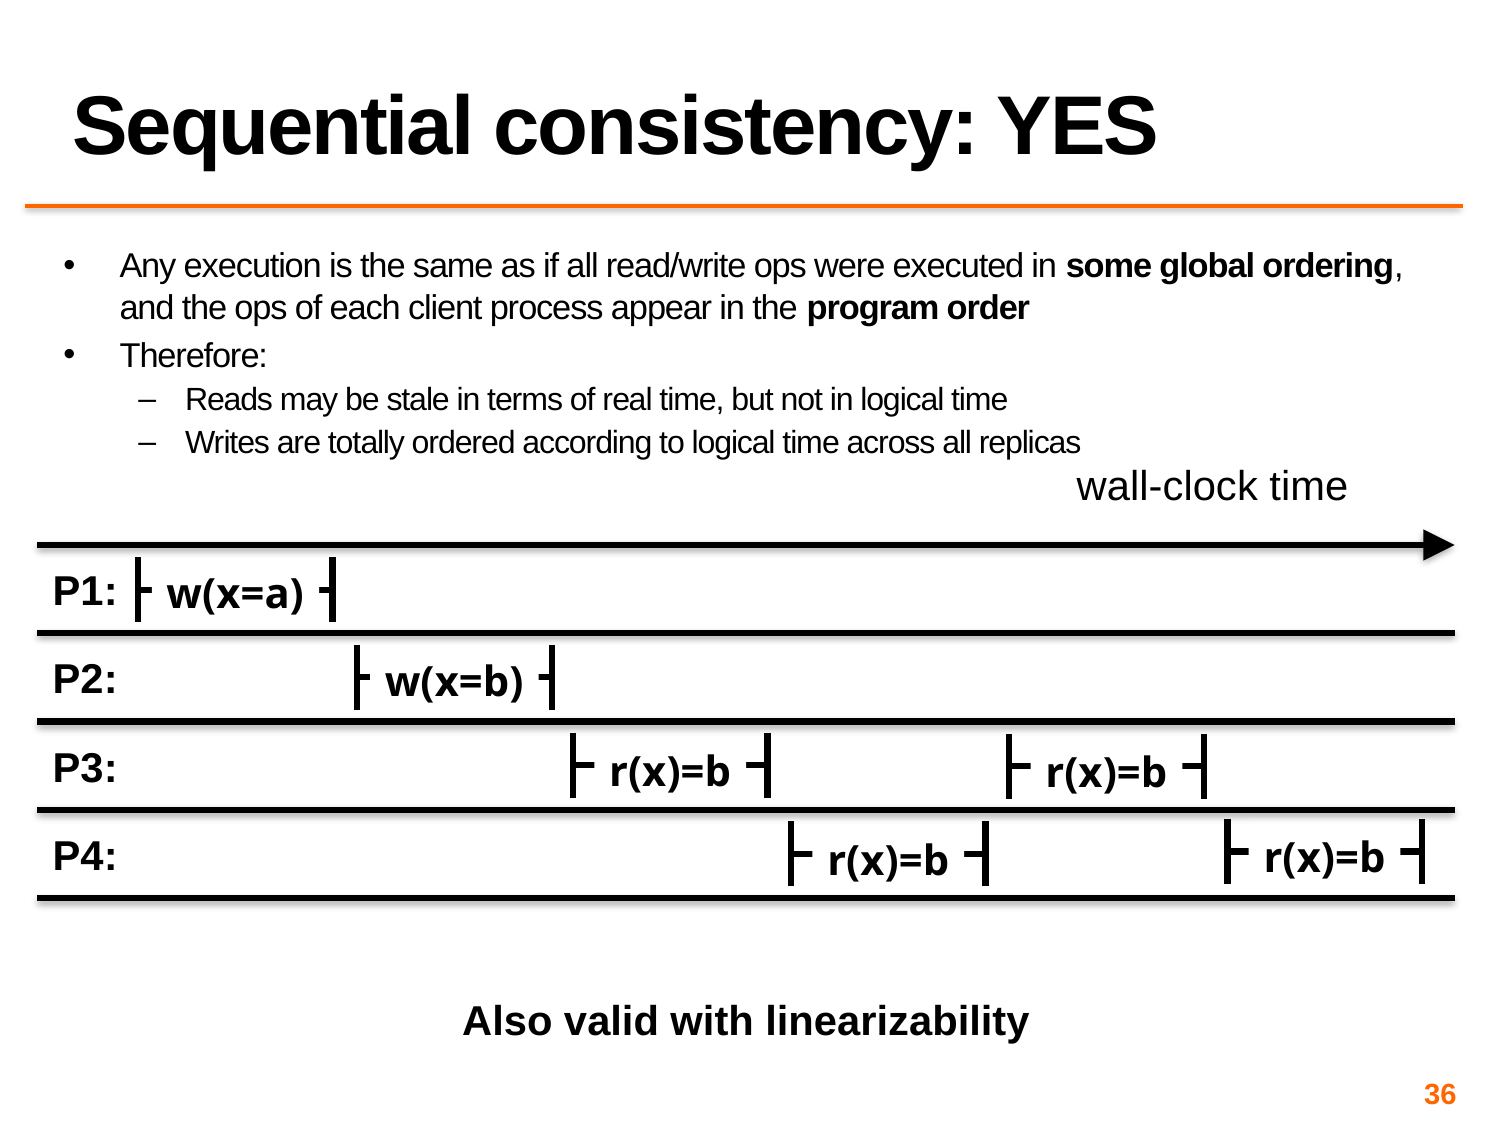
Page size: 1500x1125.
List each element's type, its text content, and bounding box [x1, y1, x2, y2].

text_box wall-clock time [1061, 451, 1364, 517]
text_box Also valid with linearizability [447, 986, 1045, 1052]
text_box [572, 732, 768, 804]
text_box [790, 820, 986, 892]
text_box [1227, 818, 1423, 890]
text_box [1009, 733, 1204, 805]
slide_number 36 [1112, 1074, 1463, 1110]
text_box P2: [37, 644, 133, 710]
text_box P1: [37, 556, 133, 622]
list Any execution is the same as if all read/write ops were executed in some global ordering, and the ops of each client process appear in the program order Therefore: Reads may be stale in terms of real time, but not in logical time Writes are totally ordered according to logical time across all replicas [57, 237, 1436, 471]
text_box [356, 644, 552, 713]
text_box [137, 556, 333, 626]
text_box P4: [37, 821, 133, 886]
title Sequential consistency: YES [57, 2, 1463, 178]
text_box P3: [37, 732, 133, 798]
